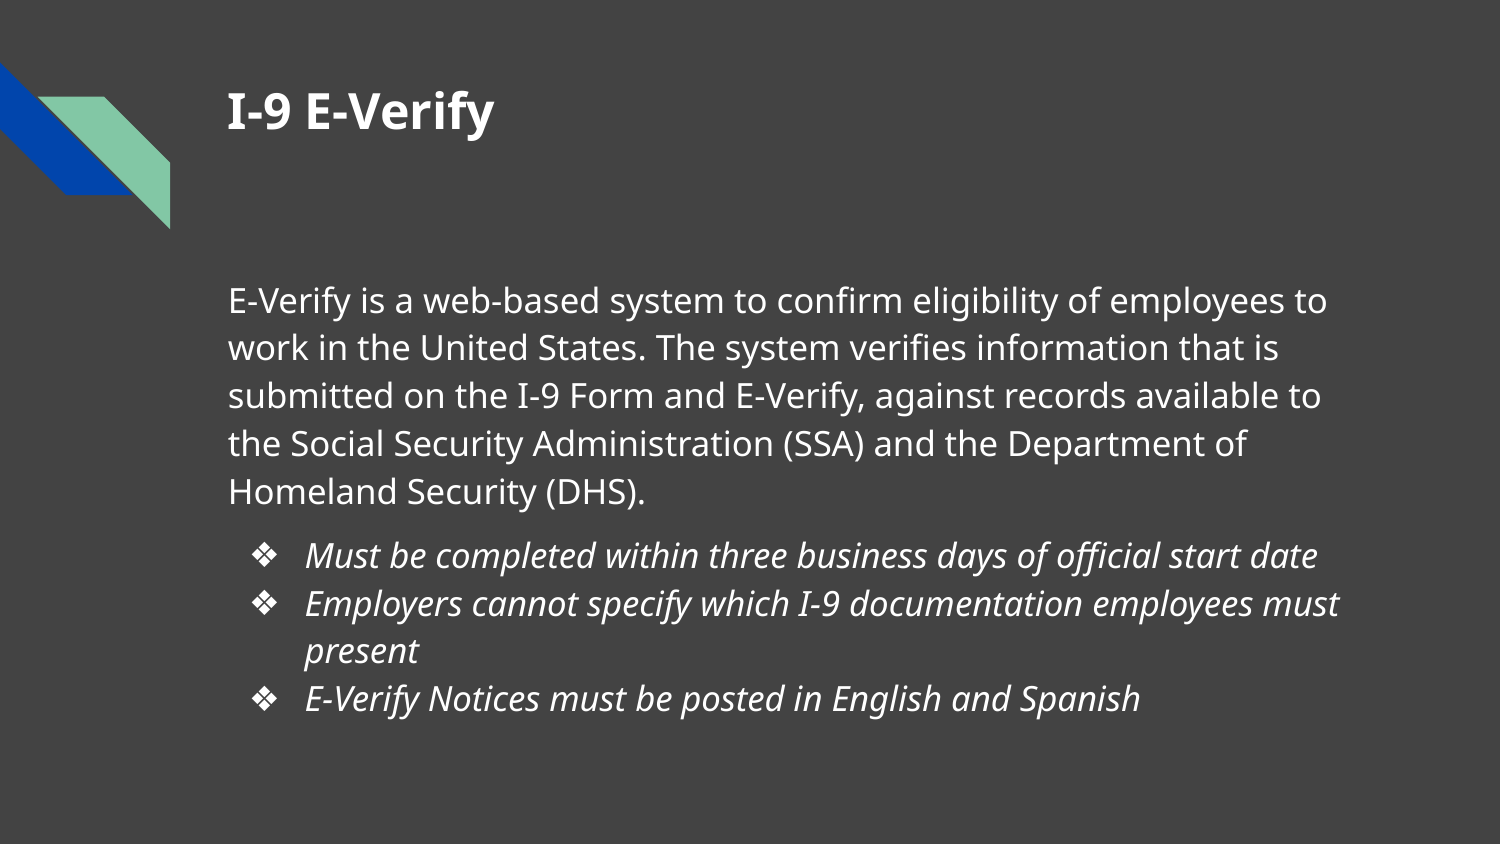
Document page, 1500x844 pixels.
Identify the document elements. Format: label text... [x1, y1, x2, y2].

title I-9 E-Verify [212, 64, 1368, 215]
list E-Verify is a web-based system to confirm eligibility of employees to work in the United States. The system verifies information that is submitted on the I-9 Form and E-Verify, against records available to the Social Security Administration (SSA) and the Department of Homeland Security (DHS). Must be completed within three business days of official start date Employers cannot specify which I-9 documentation employees must present E-Verify Notices must be posted in English and Spanish [212, 257, 1368, 735]
